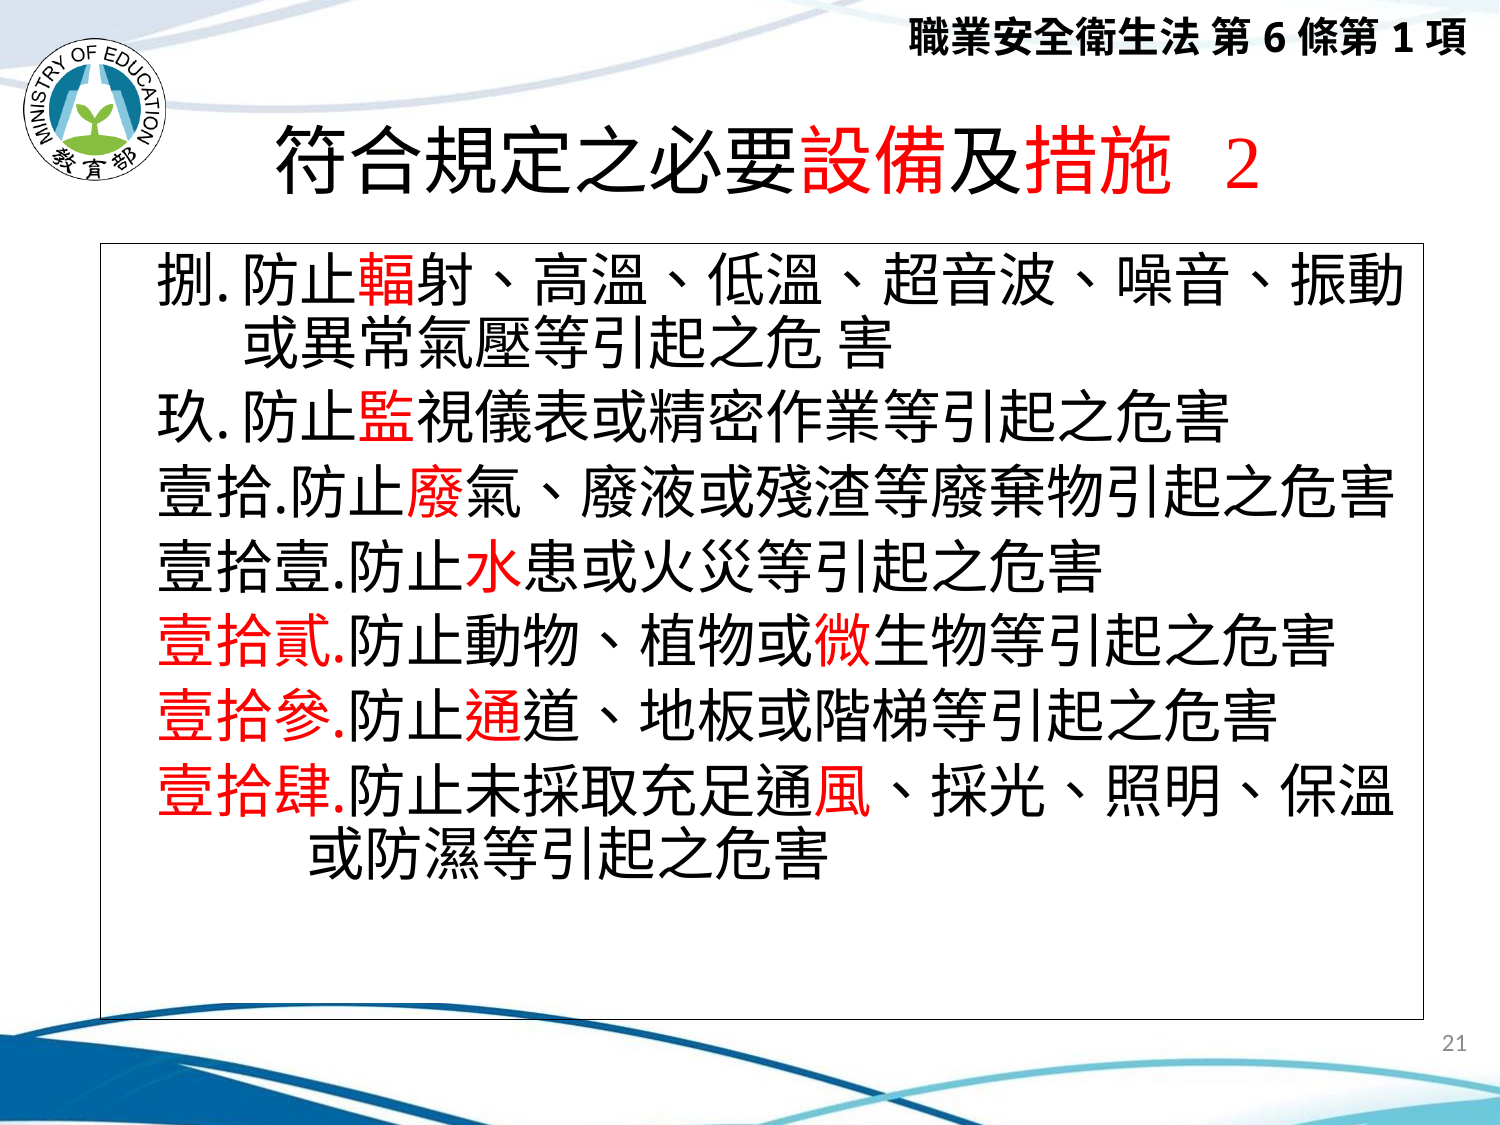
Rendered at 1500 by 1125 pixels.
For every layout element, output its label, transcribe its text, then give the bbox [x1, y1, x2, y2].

title 符合規定之必要設備及措施 2 [218, 105, 1317, 213]
list 防止輻射、高溫、低溫、超音波、噪音、振動或異常氣壓等引起之危 害 防止監視儀表或精密作業等引起之危害 防止廢氣、廢液或殘渣等廢棄物引起之危害 防止水患或火災等引起之危害 防止動物、植物或微生物等引起之危害 防止通道、地板或階梯等引起之危害 防止未採取充足通風、採光、照明、保溫或防濕等引起之危害 [100, 243, 1424, 1020]
text_box 職業安全衛生法 第6條第1項 [891, 3, 1485, 68]
picture [0, 1003, 1500, 1125]
slide_number 21 [1132, 1011, 1483, 1072]
picture [0, 0, 1499, 182]
